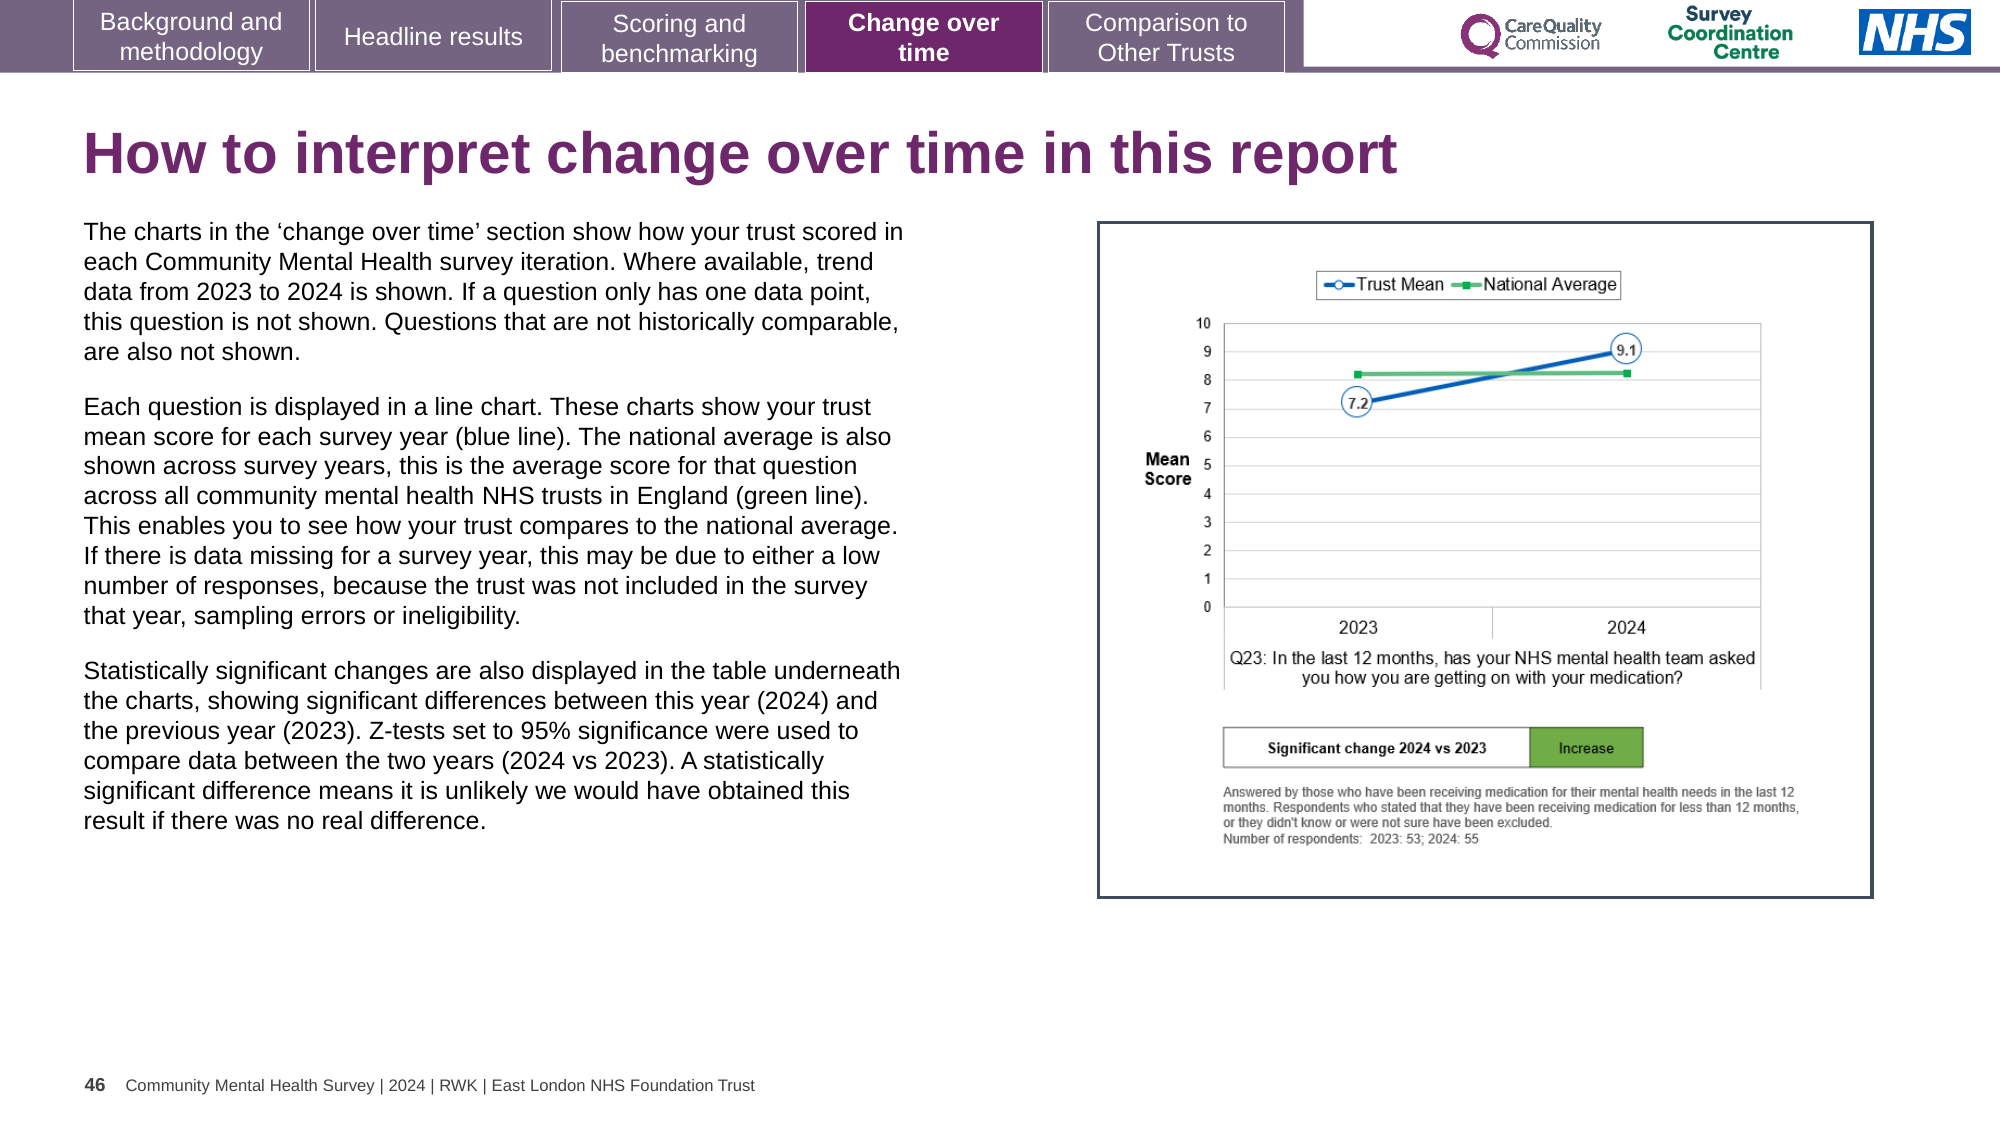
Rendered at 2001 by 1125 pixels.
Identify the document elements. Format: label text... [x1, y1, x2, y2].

text_box 46 [84, 1065, 122, 1125]
picture [1859, 9, 1971, 55]
title How to interpret change over time in this report [68, 100, 1942, 209]
text_box The charts in the ‘change over time’ section show how your trust scored in each Community Mental Health survey iteration. Where available, trend data from 2023 to 2024 is shown. If a question only has one data point, this question is not shown. Questions that are not historically comparable, are also not shown. Each question is displayed in a line chart. These charts show your trust mean score for each survey year (blue line). The national average is also shown across survey years, this is the average score for that question across all community mental health NHS trusts in England (green line). This enables you to see how your trust compares to the national average. If there is data missing for a survey year, this may be due to either a low number of responses, because the trust was not included in the survey that year, sampling errors or ineligibility. Statistically significant changes are also displayed in the table underneath the charts, showing significant differences between this year (2024) and the previous year (2023). Z-tests set to 95% significance were used to compare data between the two years (2024 vs 2023). A statistically significant difference means it is unlikely we would have obtained this result if there was no real difference. [68, 208, 931, 842]
picture [1138, 235, 1832, 850]
text_box [1097, 221, 1873, 899]
picture [1460, 13, 1602, 59]
picture [1666, 3, 1794, 61]
